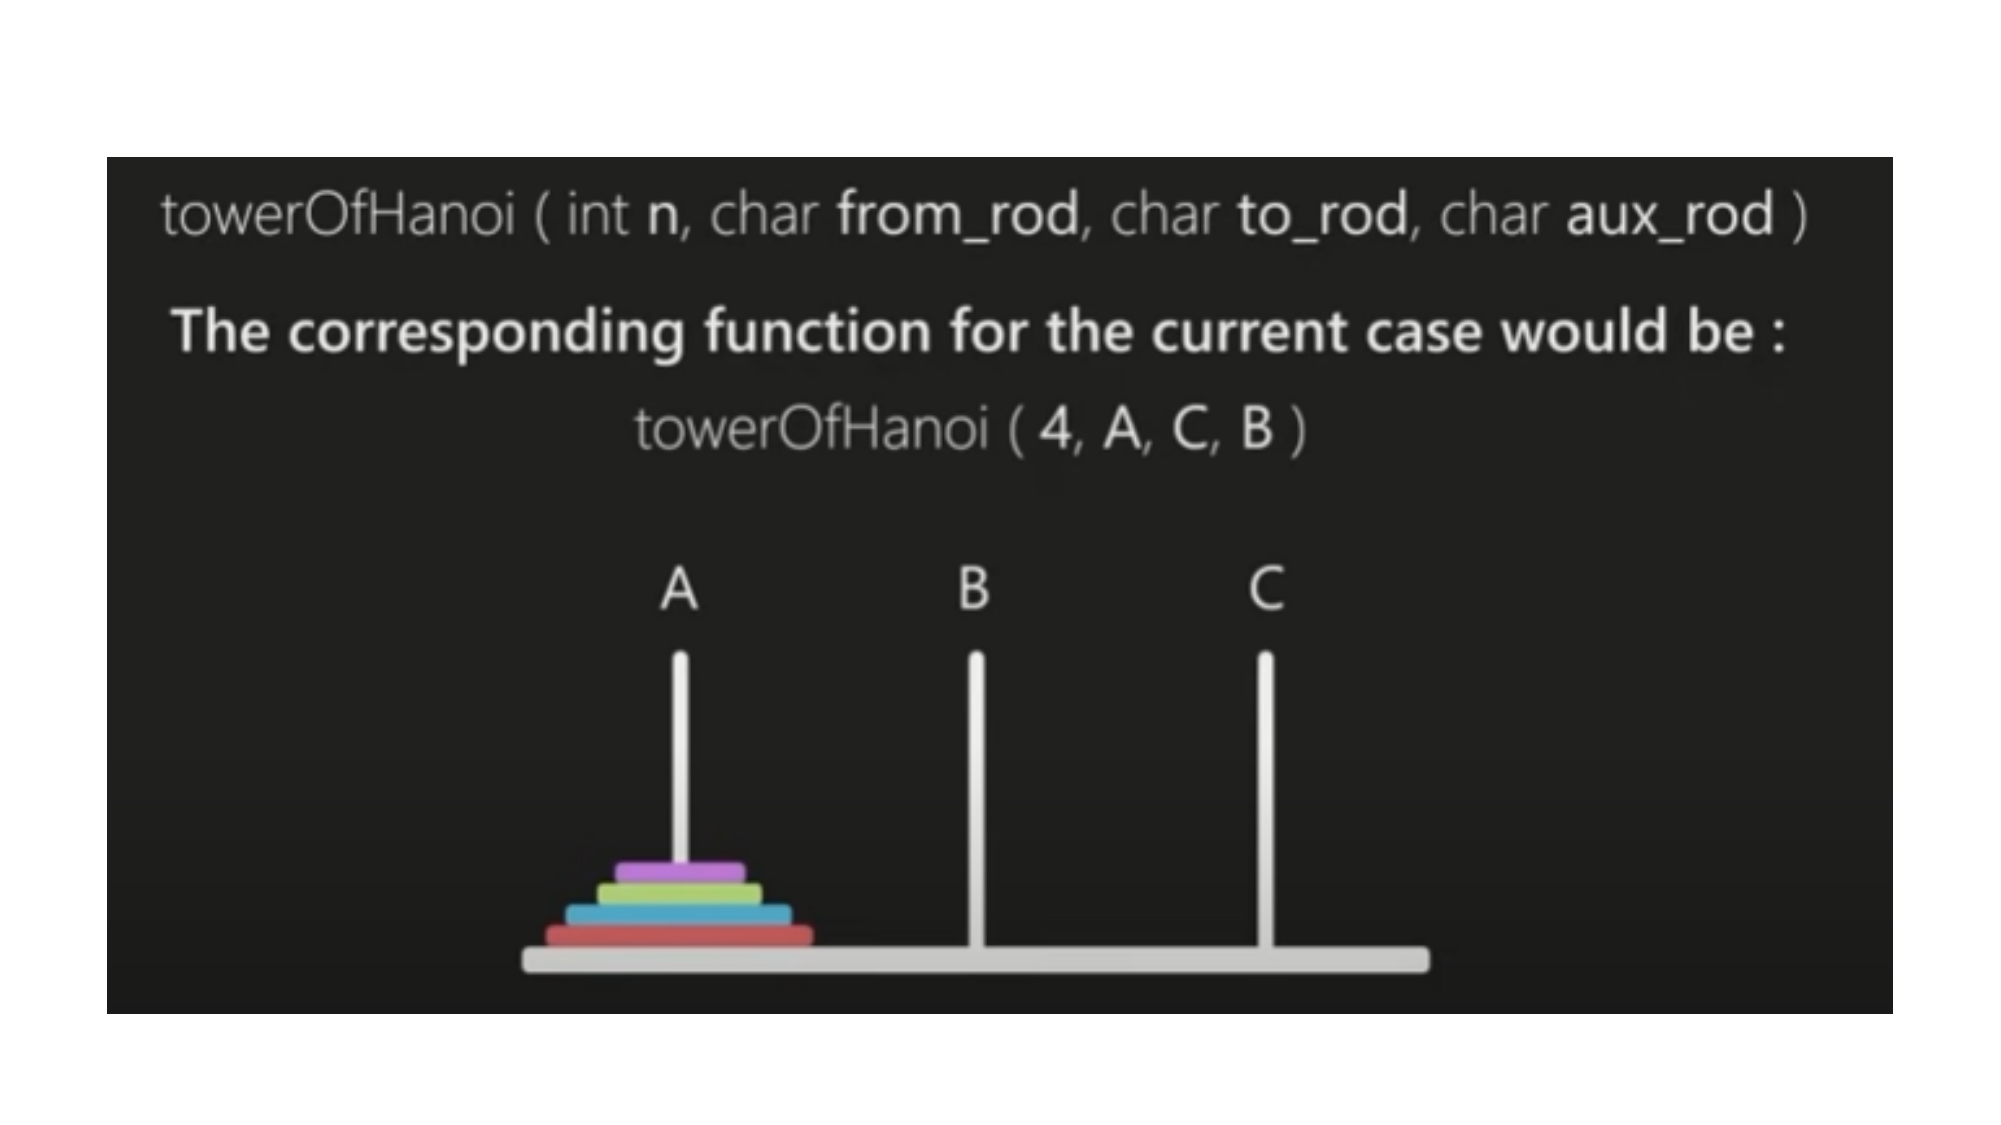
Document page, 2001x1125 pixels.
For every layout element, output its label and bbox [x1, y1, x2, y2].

picture [107, 157, 1893, 1014]
